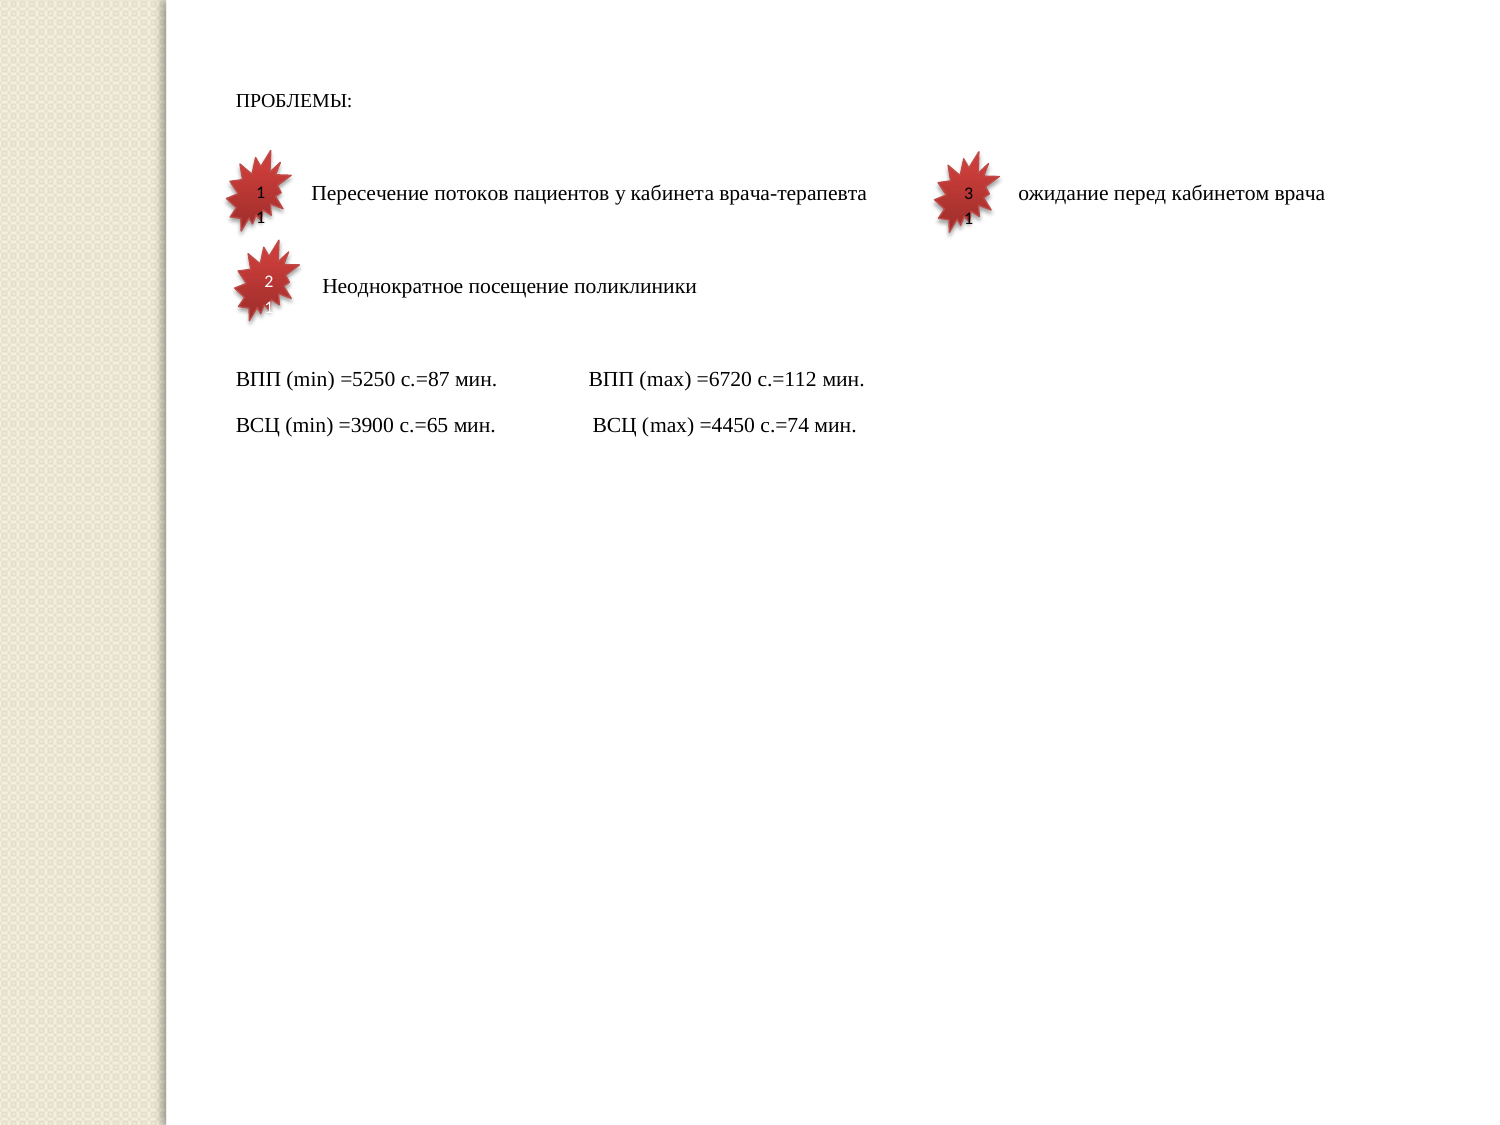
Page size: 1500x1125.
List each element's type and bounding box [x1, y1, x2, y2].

picture [218, 89, 1500, 459]
